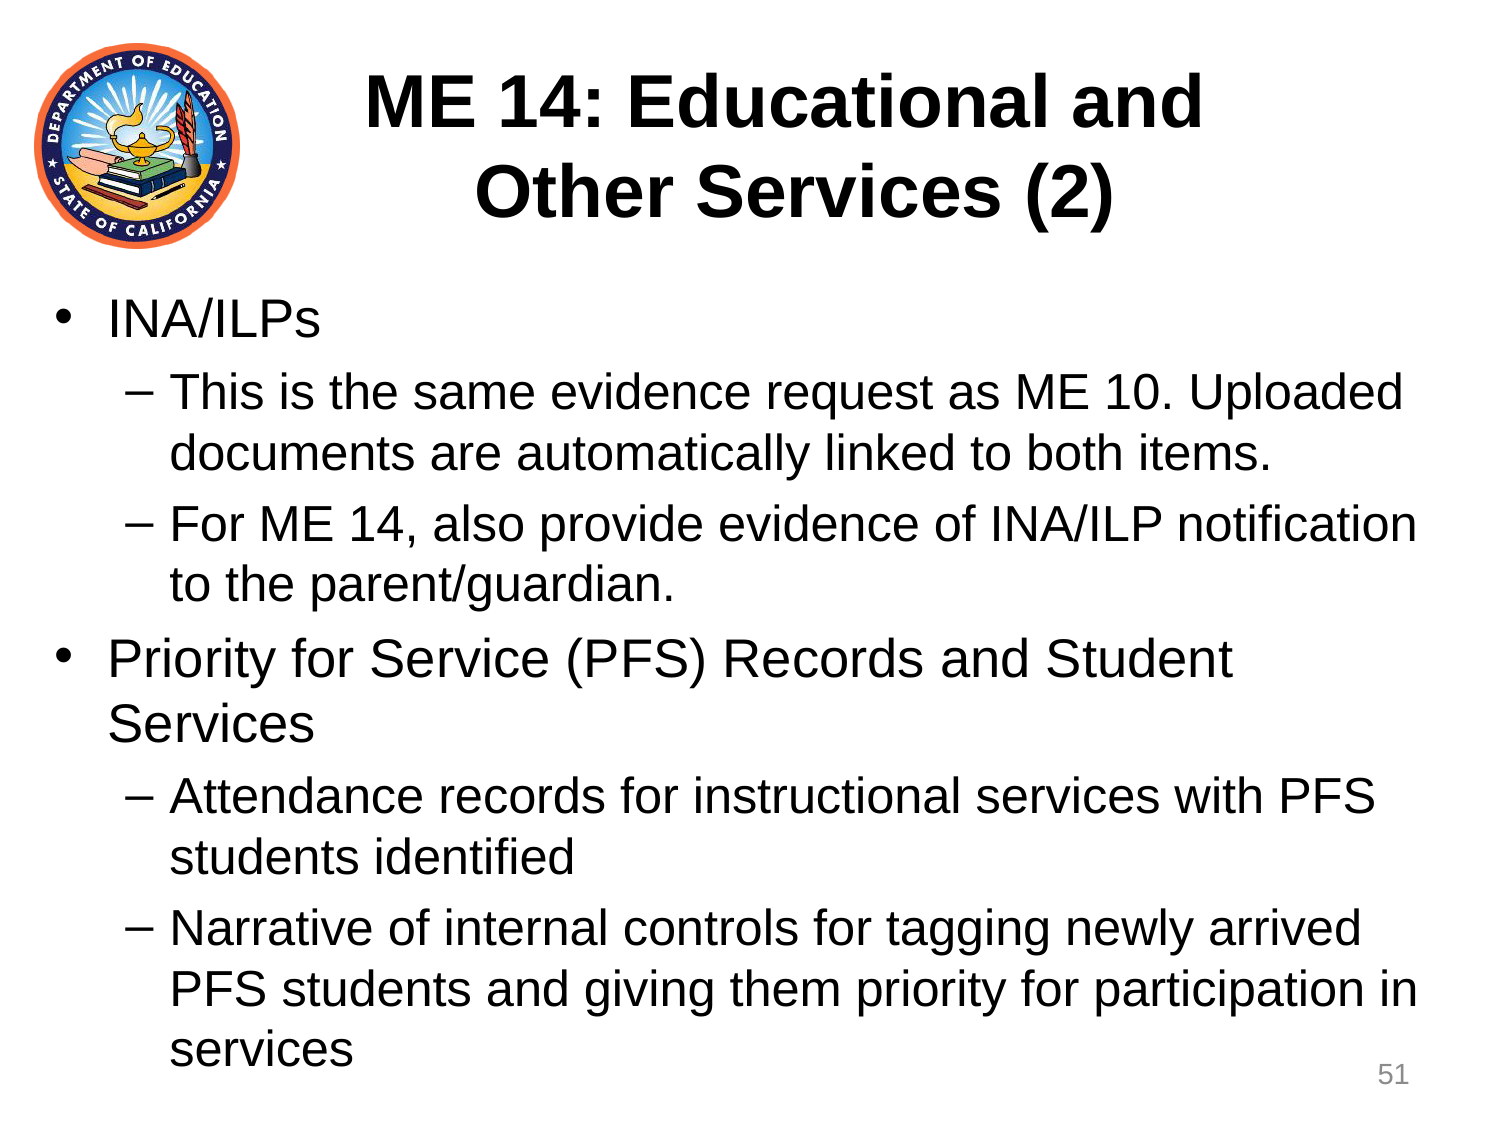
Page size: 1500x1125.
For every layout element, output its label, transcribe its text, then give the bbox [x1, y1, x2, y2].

list INA/ILPs This is the same evidence request as ME 10. Uploaded documents are automatically linked to both items. For ME 14, also provide evidence of INA/ILP notification to the parent/guardian. Priority for Service (PFS) Records and Student Services Attendance records for instructional services with PFS students identified Narrative of internal controls for tagging newly arrived PFS students and giving them priority for participation in services [39, 276, 1461, 1103]
slide_number 51 [1074, 1042, 1425, 1103]
title ME 14: Educational and Other Services (2) [166, 50, 1425, 236]
picture [16, 25, 257, 266]
